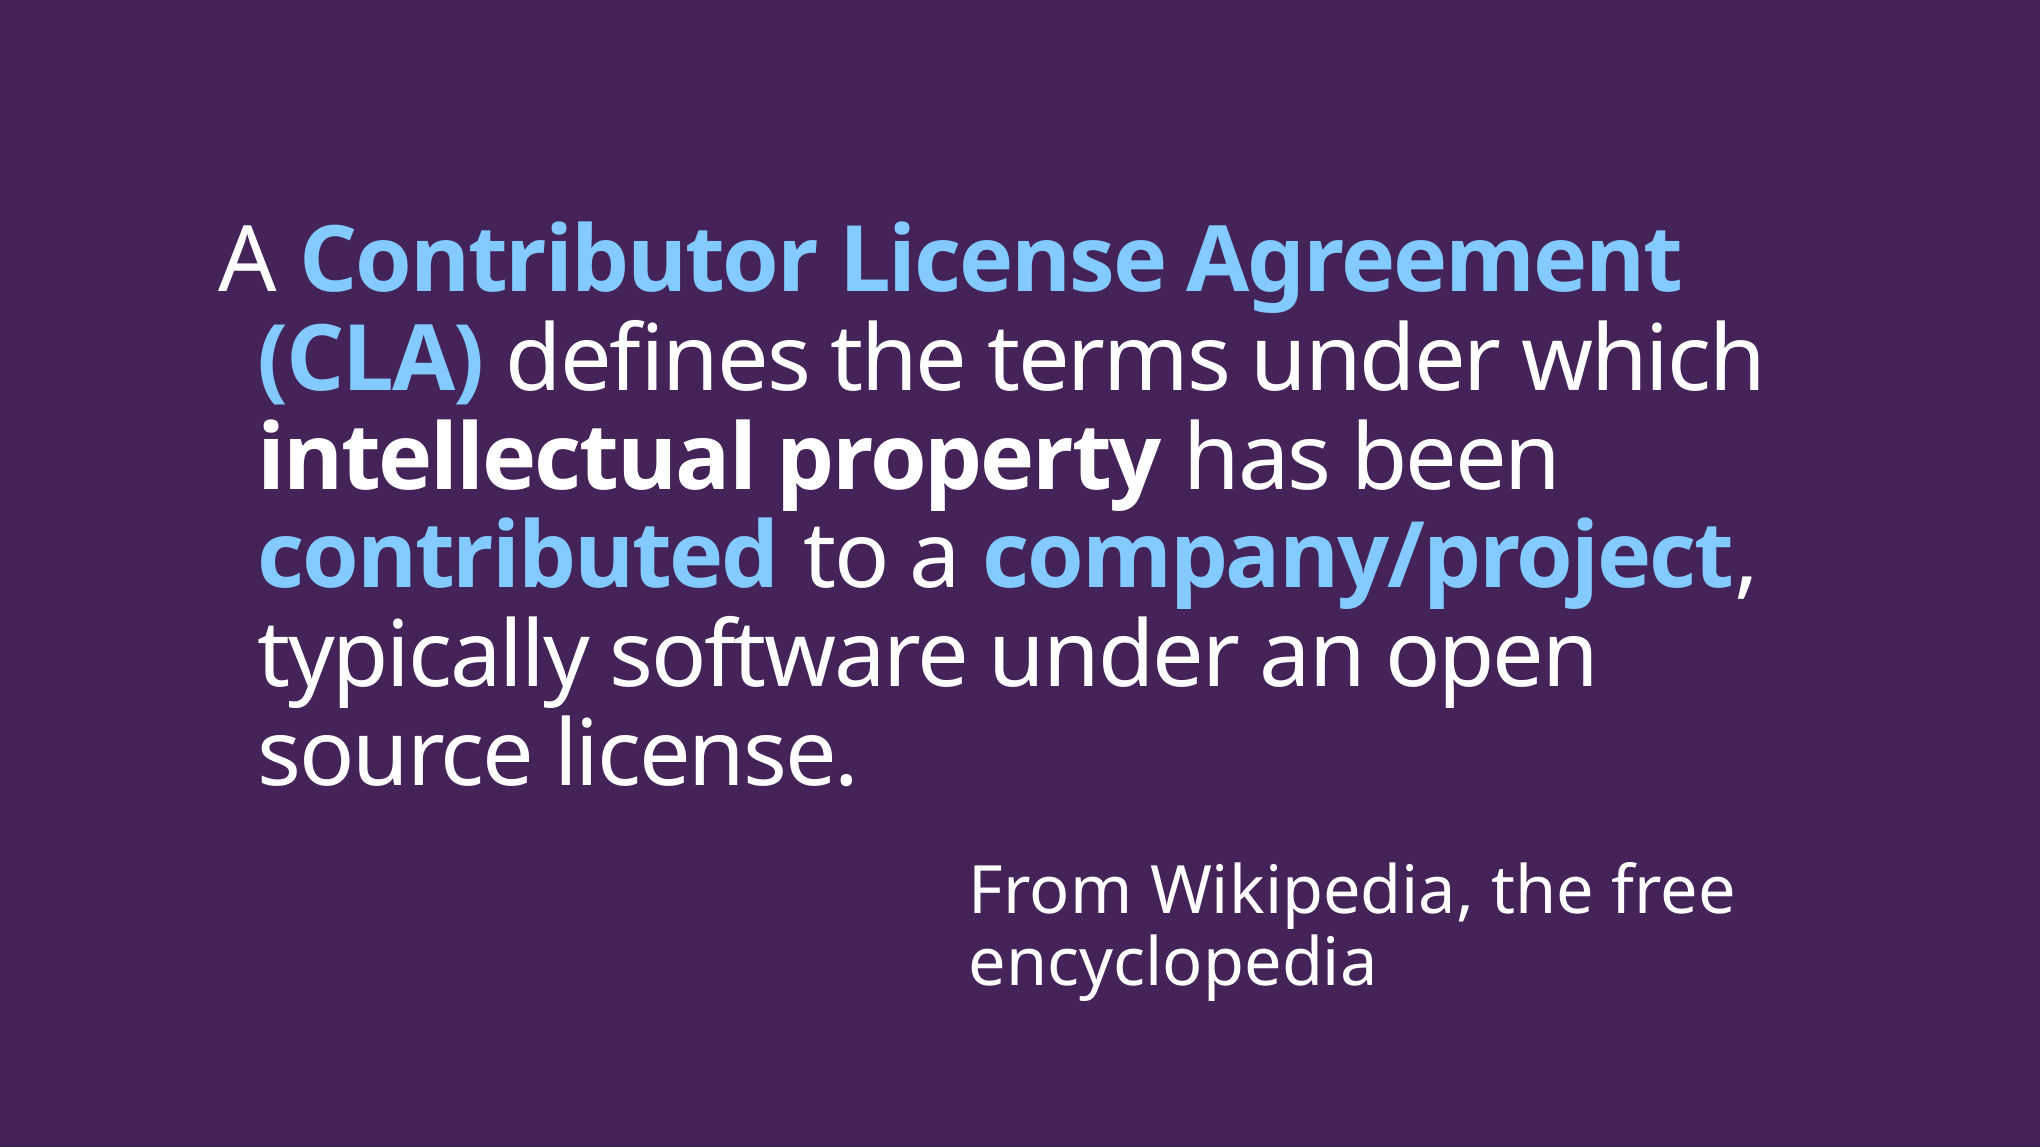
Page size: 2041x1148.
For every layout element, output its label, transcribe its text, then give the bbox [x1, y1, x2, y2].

list From Wikipedia, the free encyclopedia [945, 840, 1846, 1017]
title A Contributor License Agreement (CLA) defines the terms under which intellectual property has been contributed to a company/project, typically software under an open source license. [195, 197, 1846, 348]
